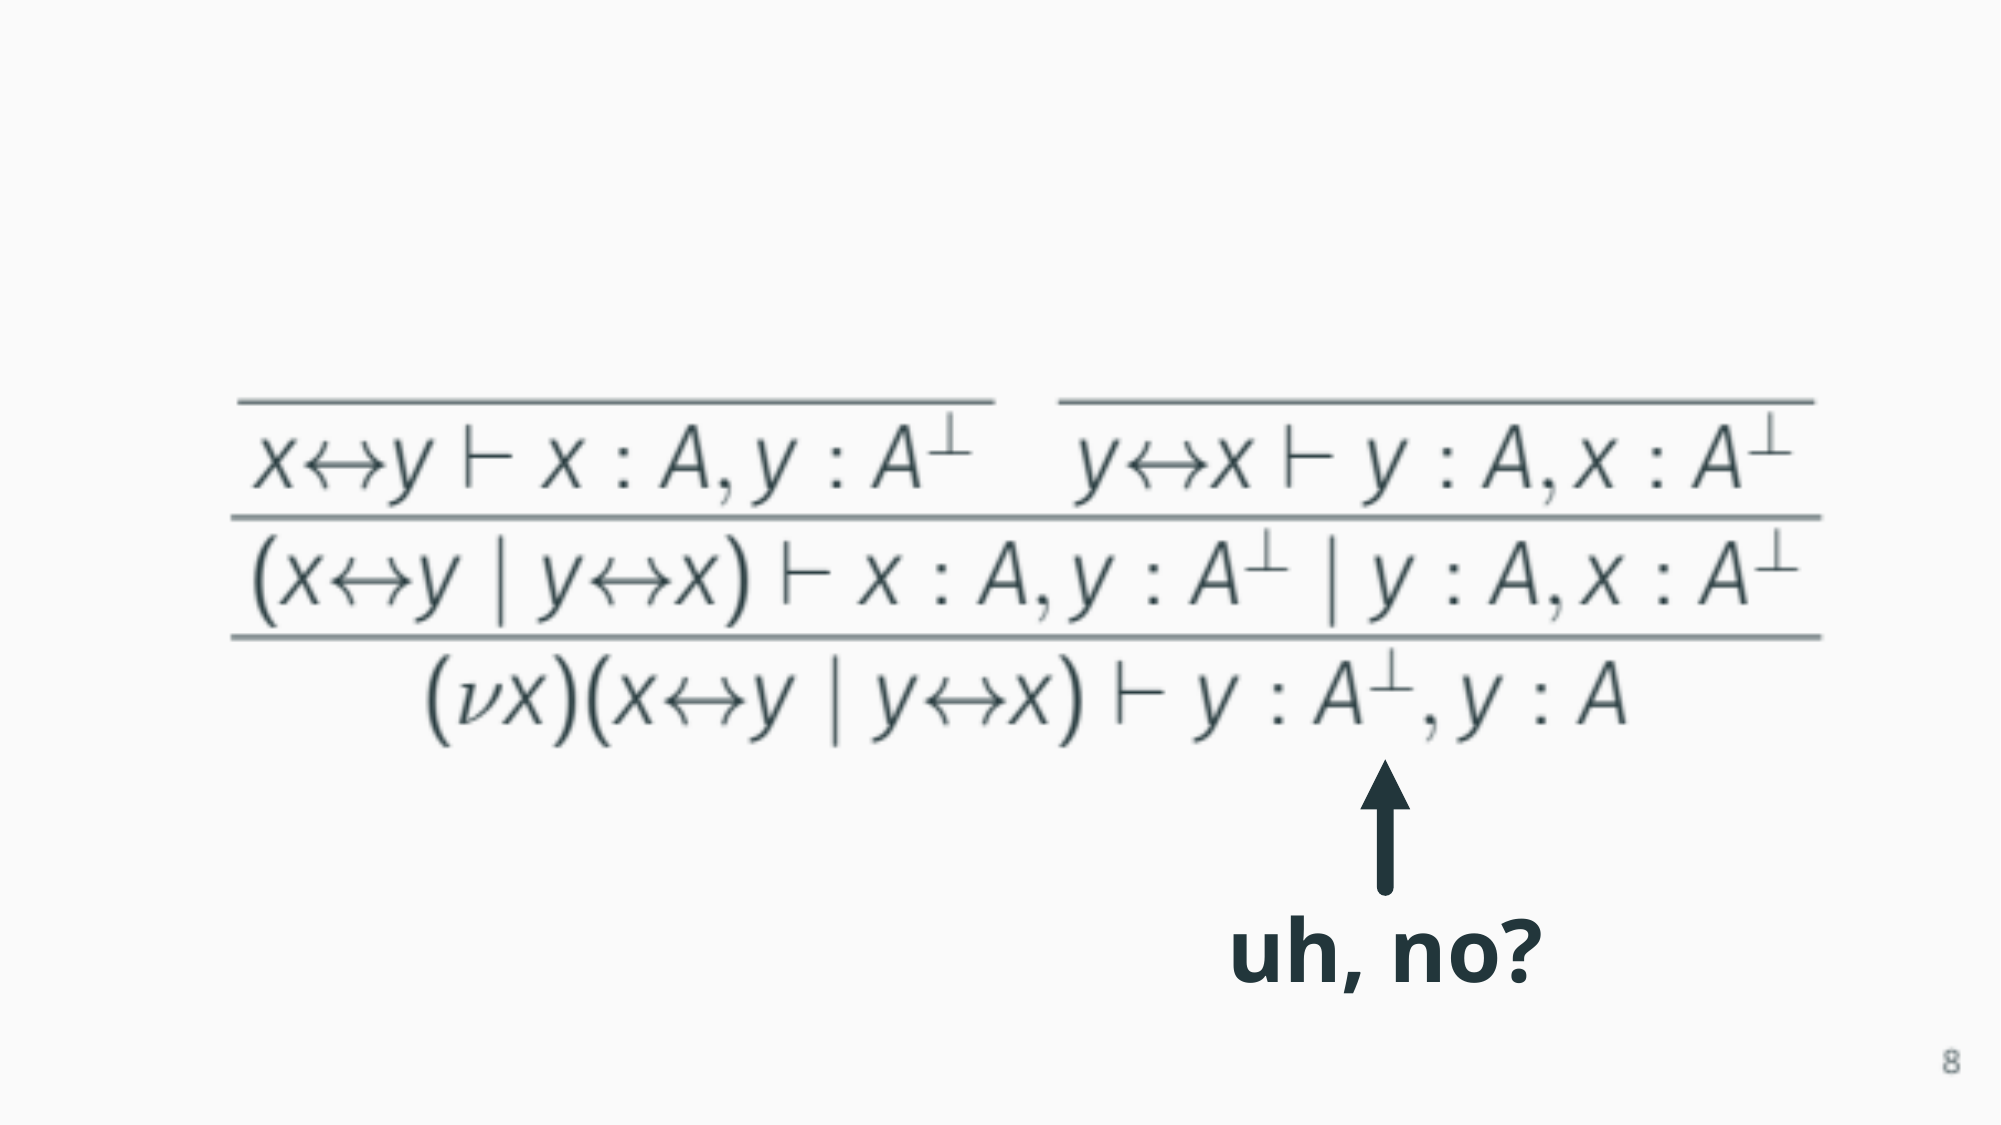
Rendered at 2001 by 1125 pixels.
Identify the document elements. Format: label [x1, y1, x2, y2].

picture [0, 0, 2000, 1125]
text_box [1209, 759, 1561, 1009]
